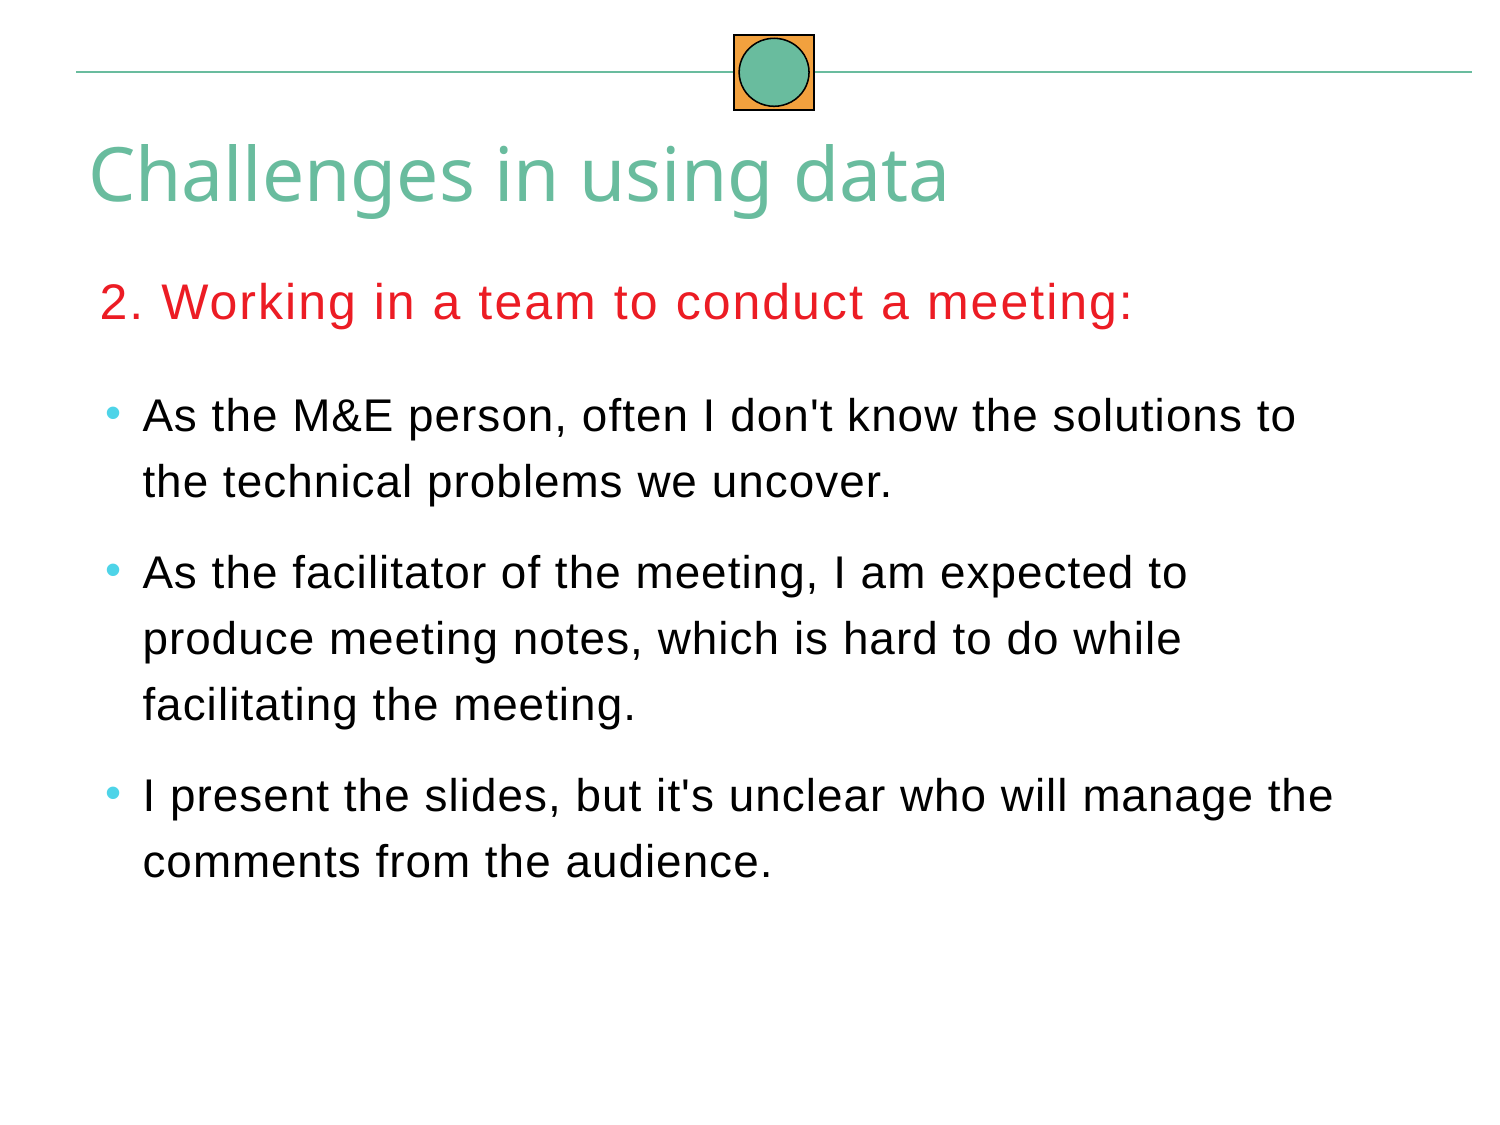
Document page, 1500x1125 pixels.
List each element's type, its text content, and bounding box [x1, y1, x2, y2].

text_box 2. Working in a team to conduct a meeting: [84, 268, 1255, 338]
list Challenges in using data [73, 128, 1458, 267]
